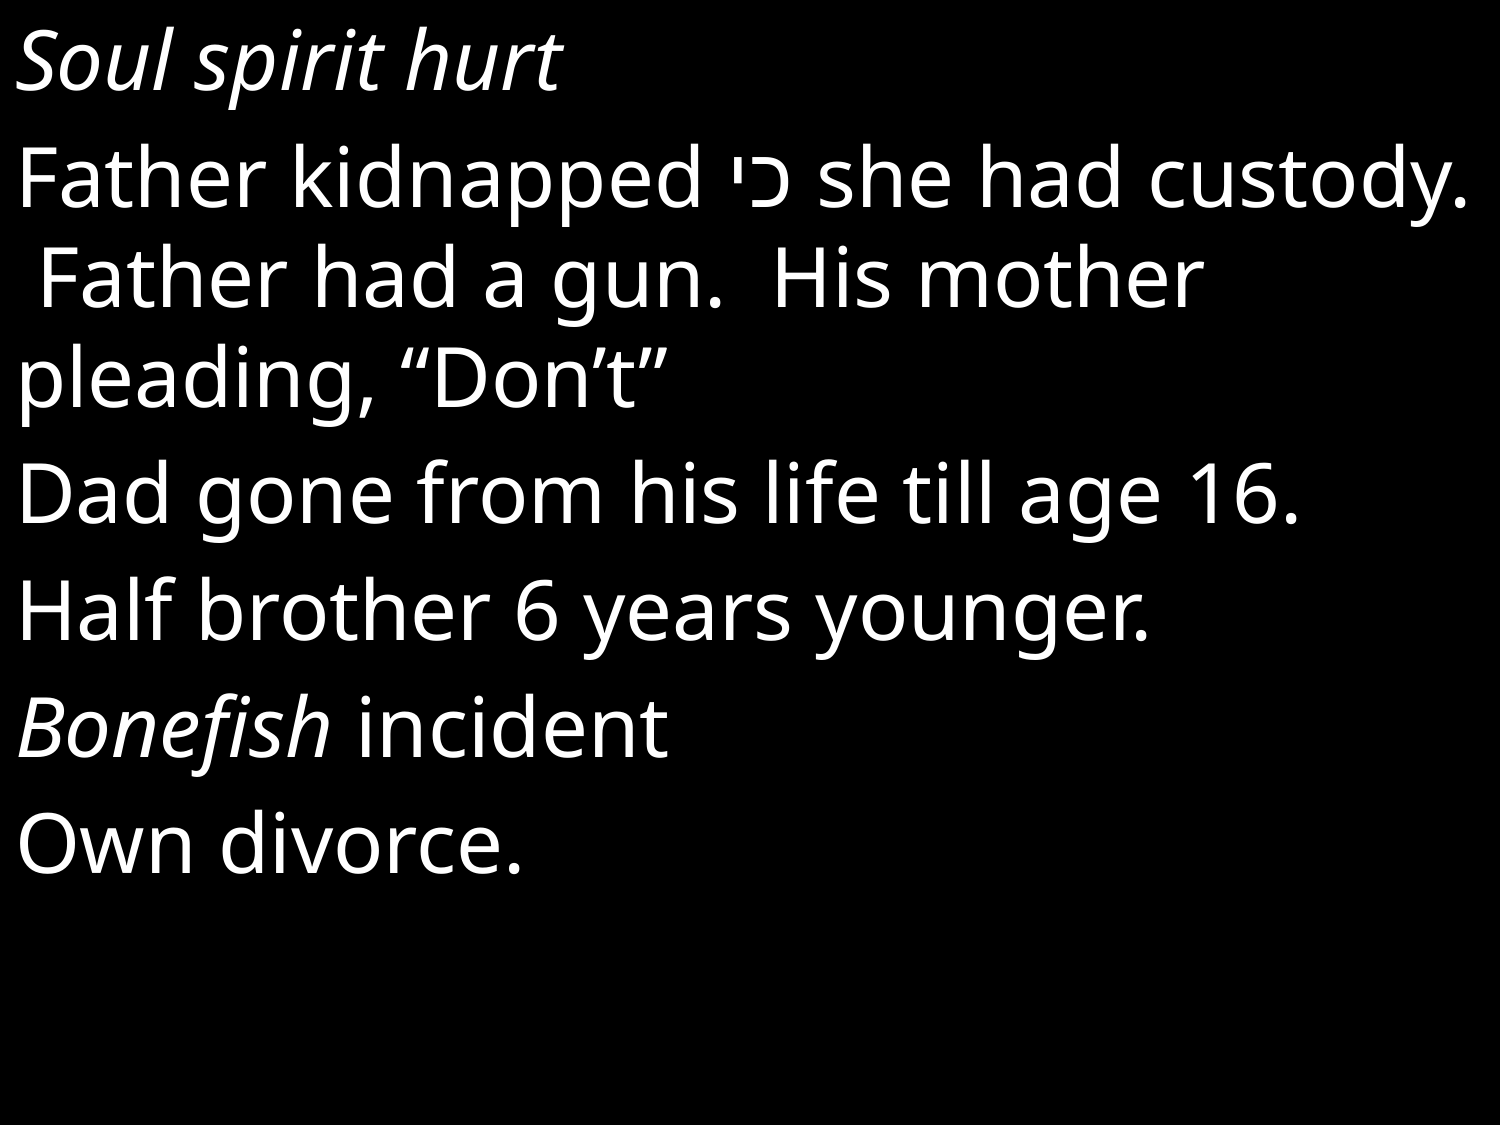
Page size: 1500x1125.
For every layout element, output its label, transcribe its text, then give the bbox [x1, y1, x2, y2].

subtitle Soul spirit hurt Father kidnapped כי she had custody. Father had a gun. His mother pleading, “Don’t” Dad gone from his life till age 16. Half brother 6 years younger. Bonefish incident Own divorce. [0, 0, 1500, 1125]
